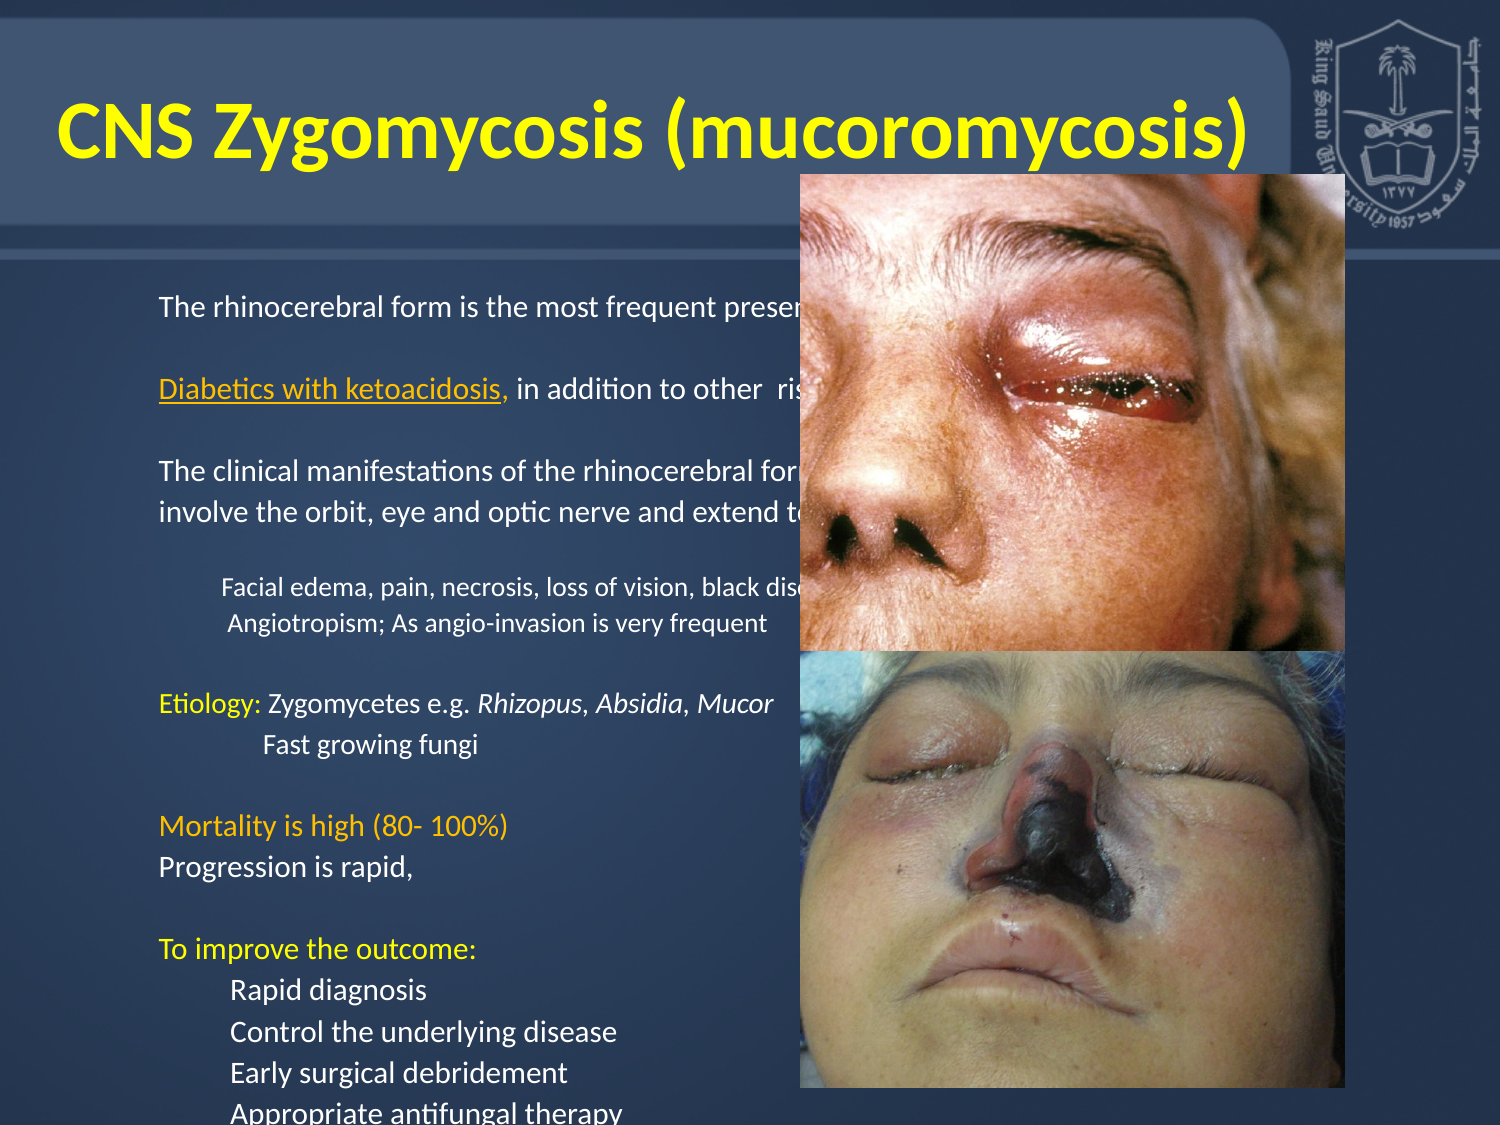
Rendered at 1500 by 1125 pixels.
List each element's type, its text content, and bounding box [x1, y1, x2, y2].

subtitle The rhinocerebral form is the most frequent presenting clinical syndrome in CNS zygomycosis. Diabetics with ketoacidosis, in addition to other risk factors The clinical manifestations of the rhinocerebral form start as sinusitis, rapidly progress and involve the orbit, eye and optic nerve and extend to the brain Facial edema, pain, necrosis, loss of vision, black discharge Angiotropism; As angio-invasion is very frequent Etiology: Zygomycetes e.g. Rhizopus, Absidia, Mucor Fast growing fungi Mortality is high (80- 100%) Progression is rapid, To improve the outcome: Rapid diagnosis Control the underlying disease Early surgical debridement Appropriate antifungal therapy [87, 274, 1377, 1125]
picture [0, 0, 1500, 1125]
title CNS Zygomycosis (mucoromycosis) [56, 24, 1346, 176]
